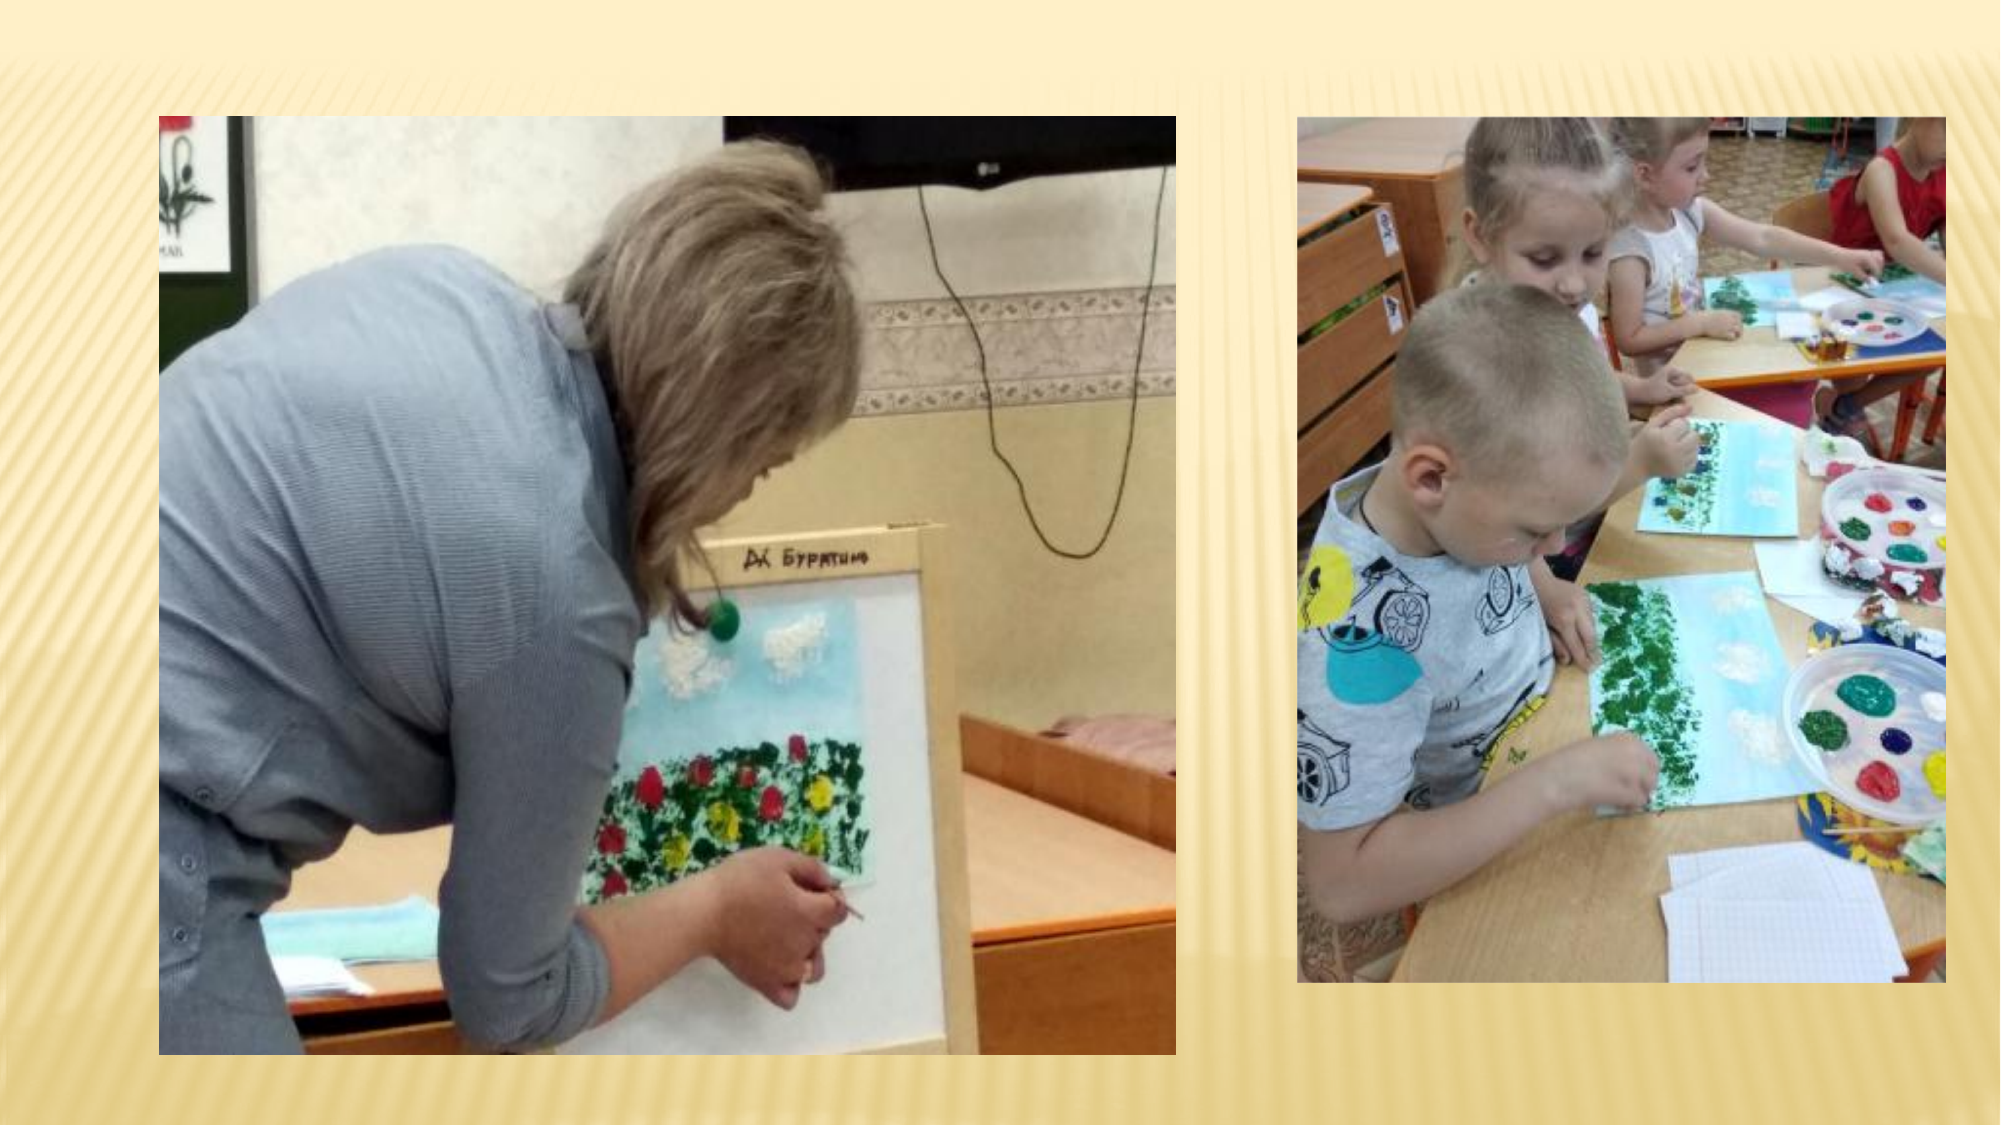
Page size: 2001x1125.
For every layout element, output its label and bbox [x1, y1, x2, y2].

picture [159, 115, 1176, 1056]
picture [1298, 883, 1946, 982]
picture [1187, 118, 2000, 874]
